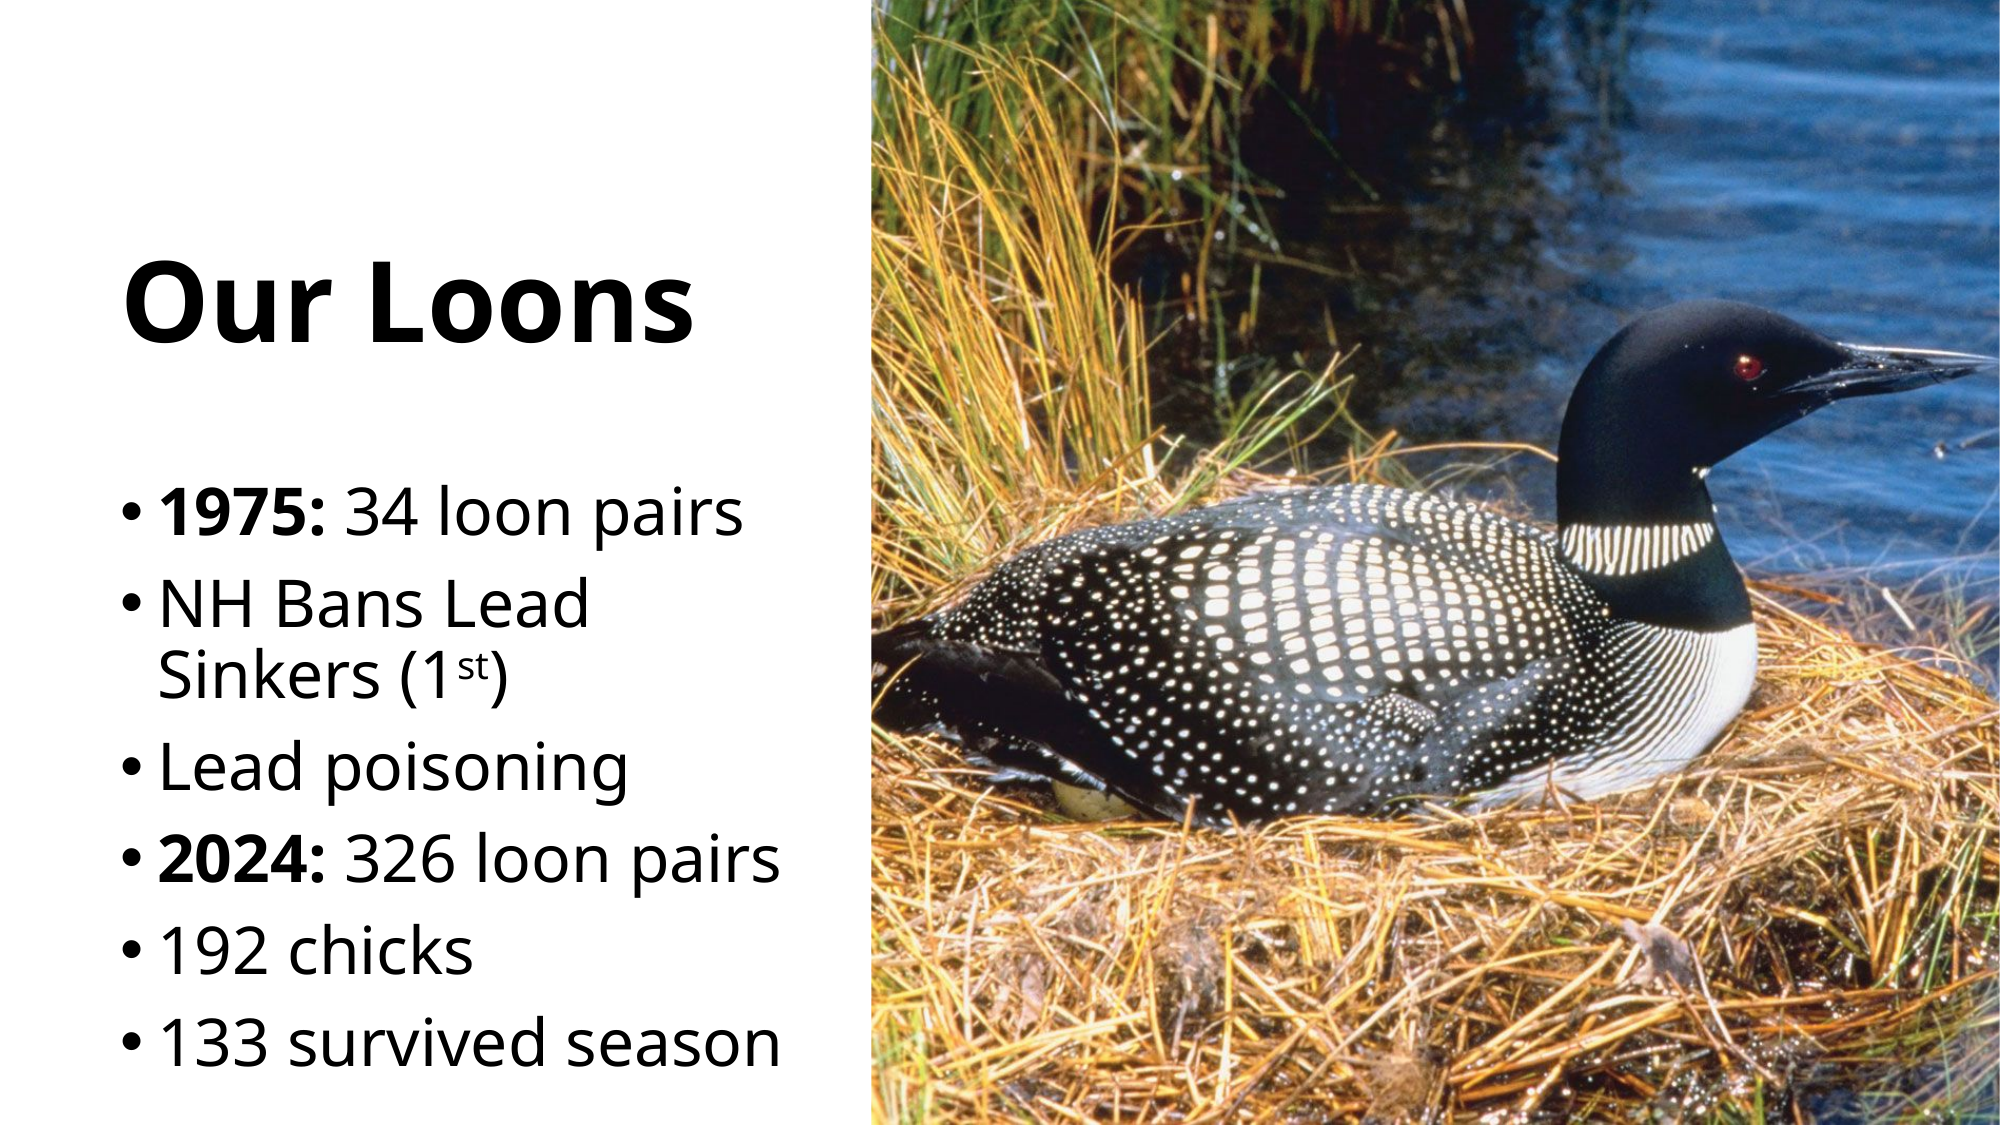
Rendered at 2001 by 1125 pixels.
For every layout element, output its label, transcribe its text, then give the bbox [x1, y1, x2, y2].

title Our Loons [105, 53, 822, 375]
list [870, 0, 2000, 1125]
list 1975: 34 loon pairs NH Bans Lead Sinkers (1st) Lead poisoning 2024: 326 loon pairs 192 chicks 133 survived season [105, 471, 802, 1125]
